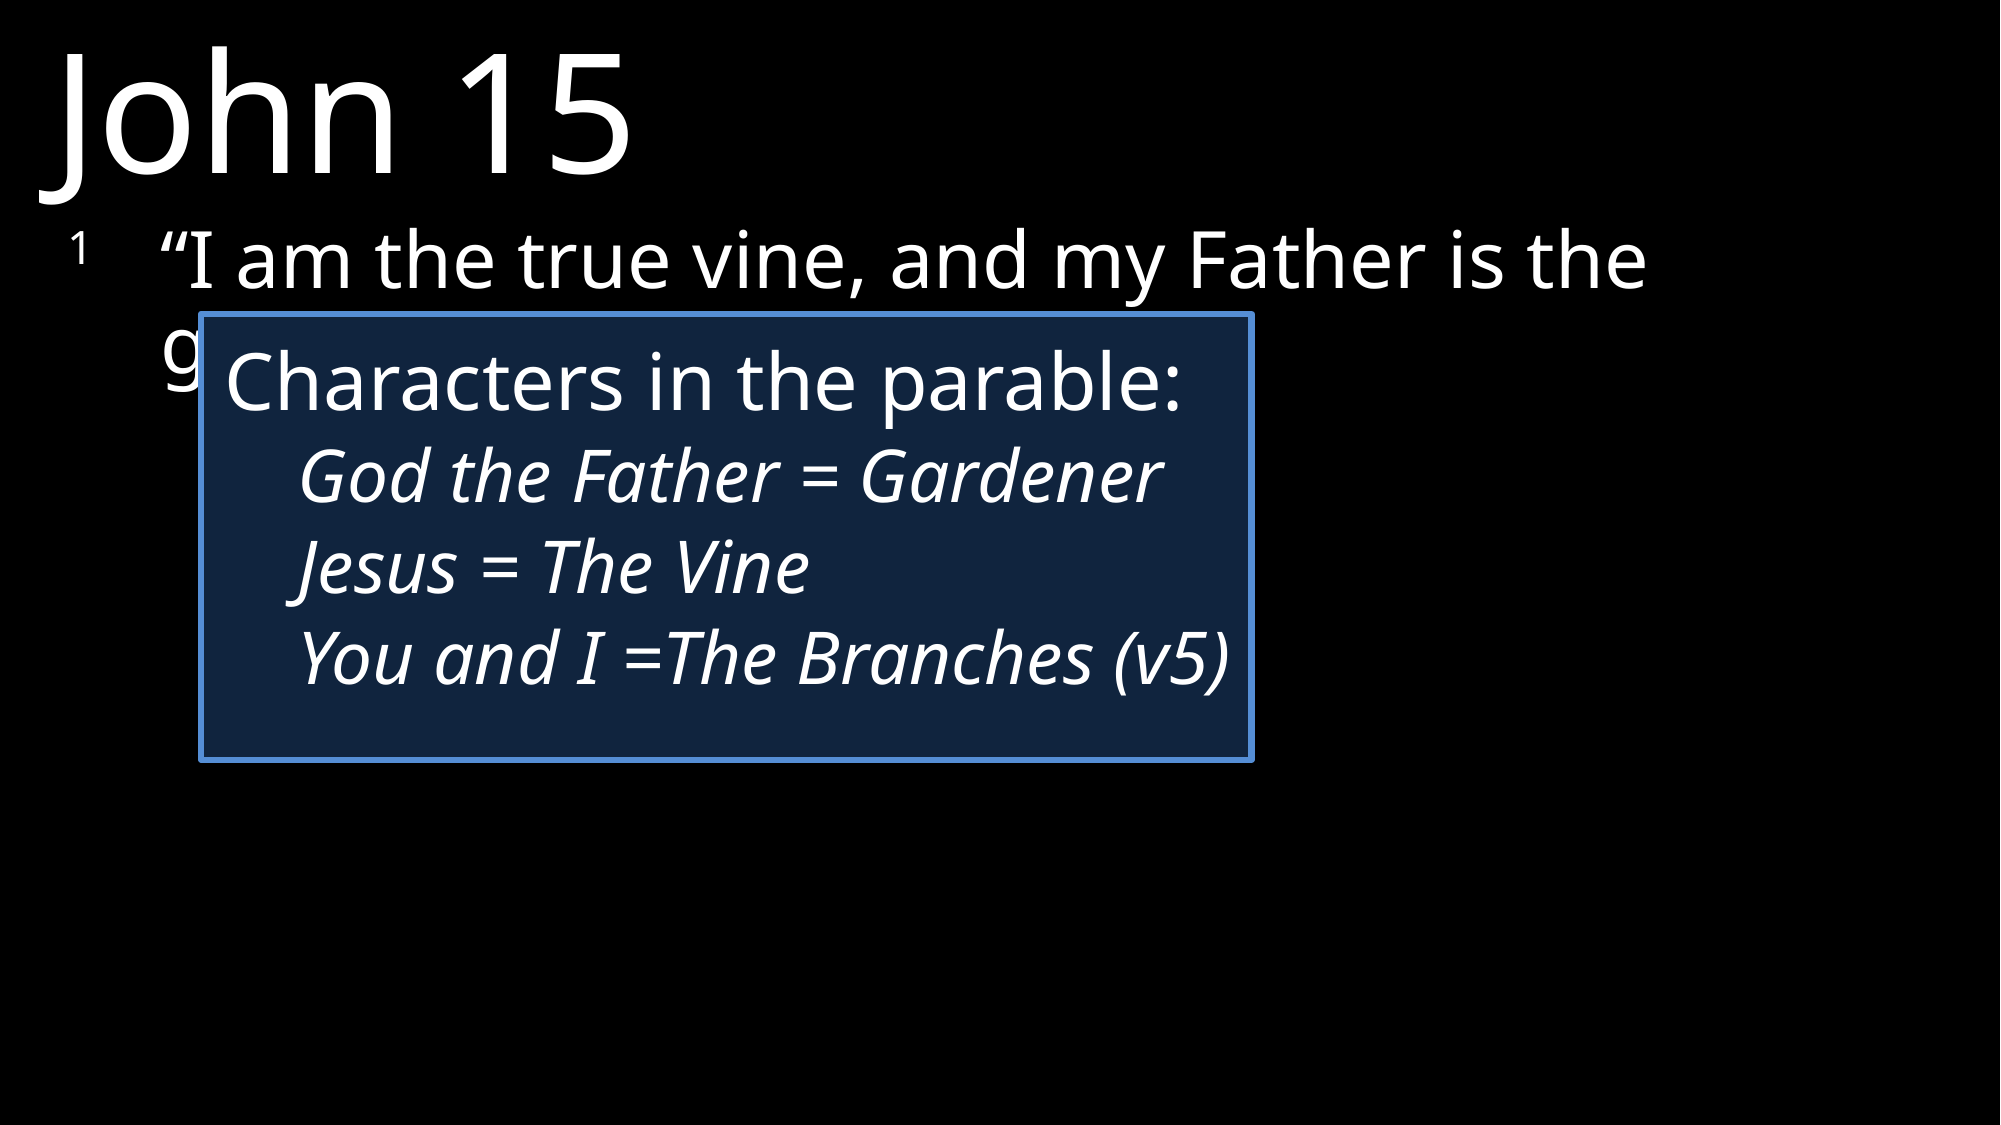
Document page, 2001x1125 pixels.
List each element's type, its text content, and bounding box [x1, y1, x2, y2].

text_box 1 “I am the true vine, and my Father is the gardener. [49, 212, 1943, 399]
text_box [201, 313, 1252, 760]
text_box Characters in the parable: God the Father = Gardener Jesus = The Vine You and I =The Branches (v5) [207, 334, 1250, 709]
text_box John 15 [37, 0, 1838, 215]
